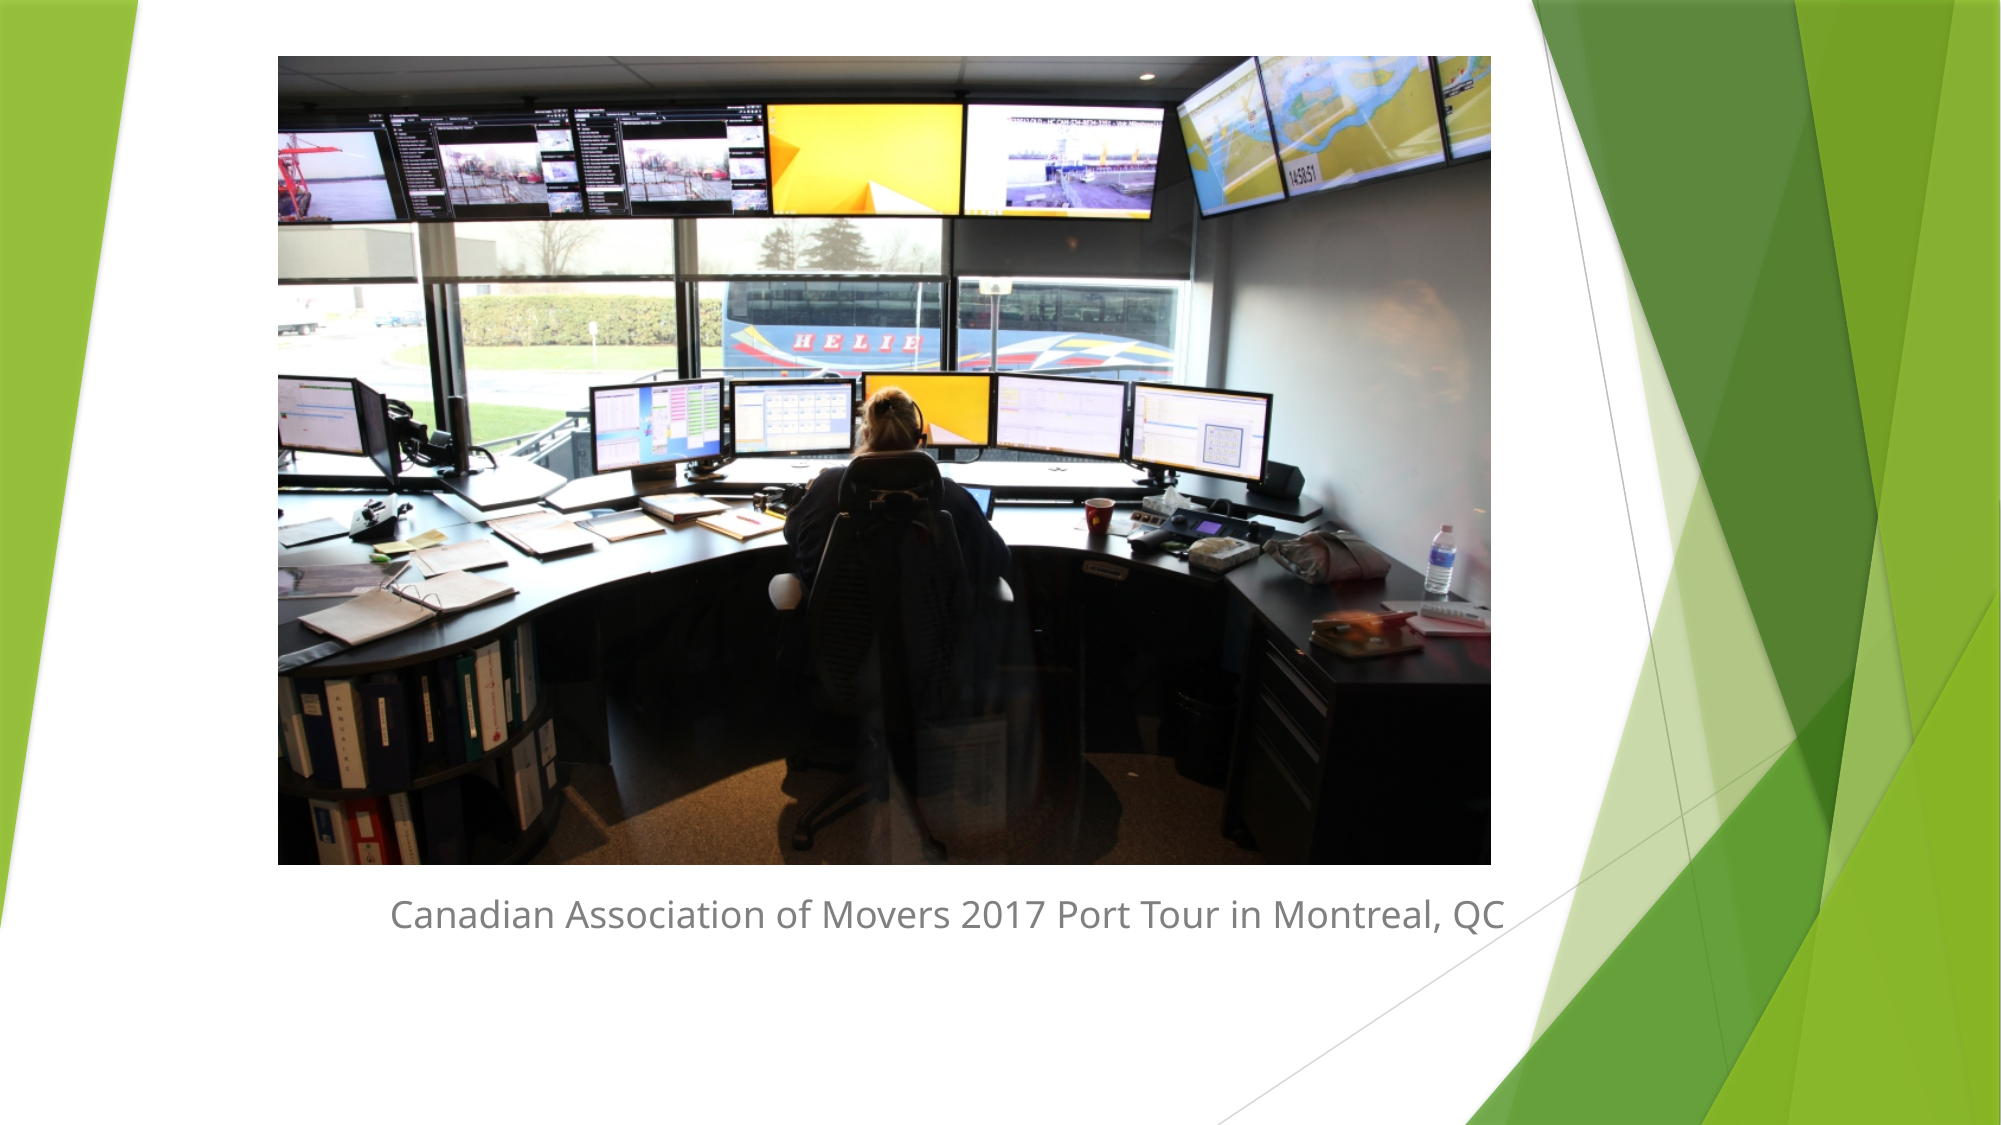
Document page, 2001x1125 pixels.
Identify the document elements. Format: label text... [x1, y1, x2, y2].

picture [277, 56, 1491, 865]
subtitle Canadian Association of Movers 2017 Port Tour in Montreal, QC [247, 883, 1522, 951]
